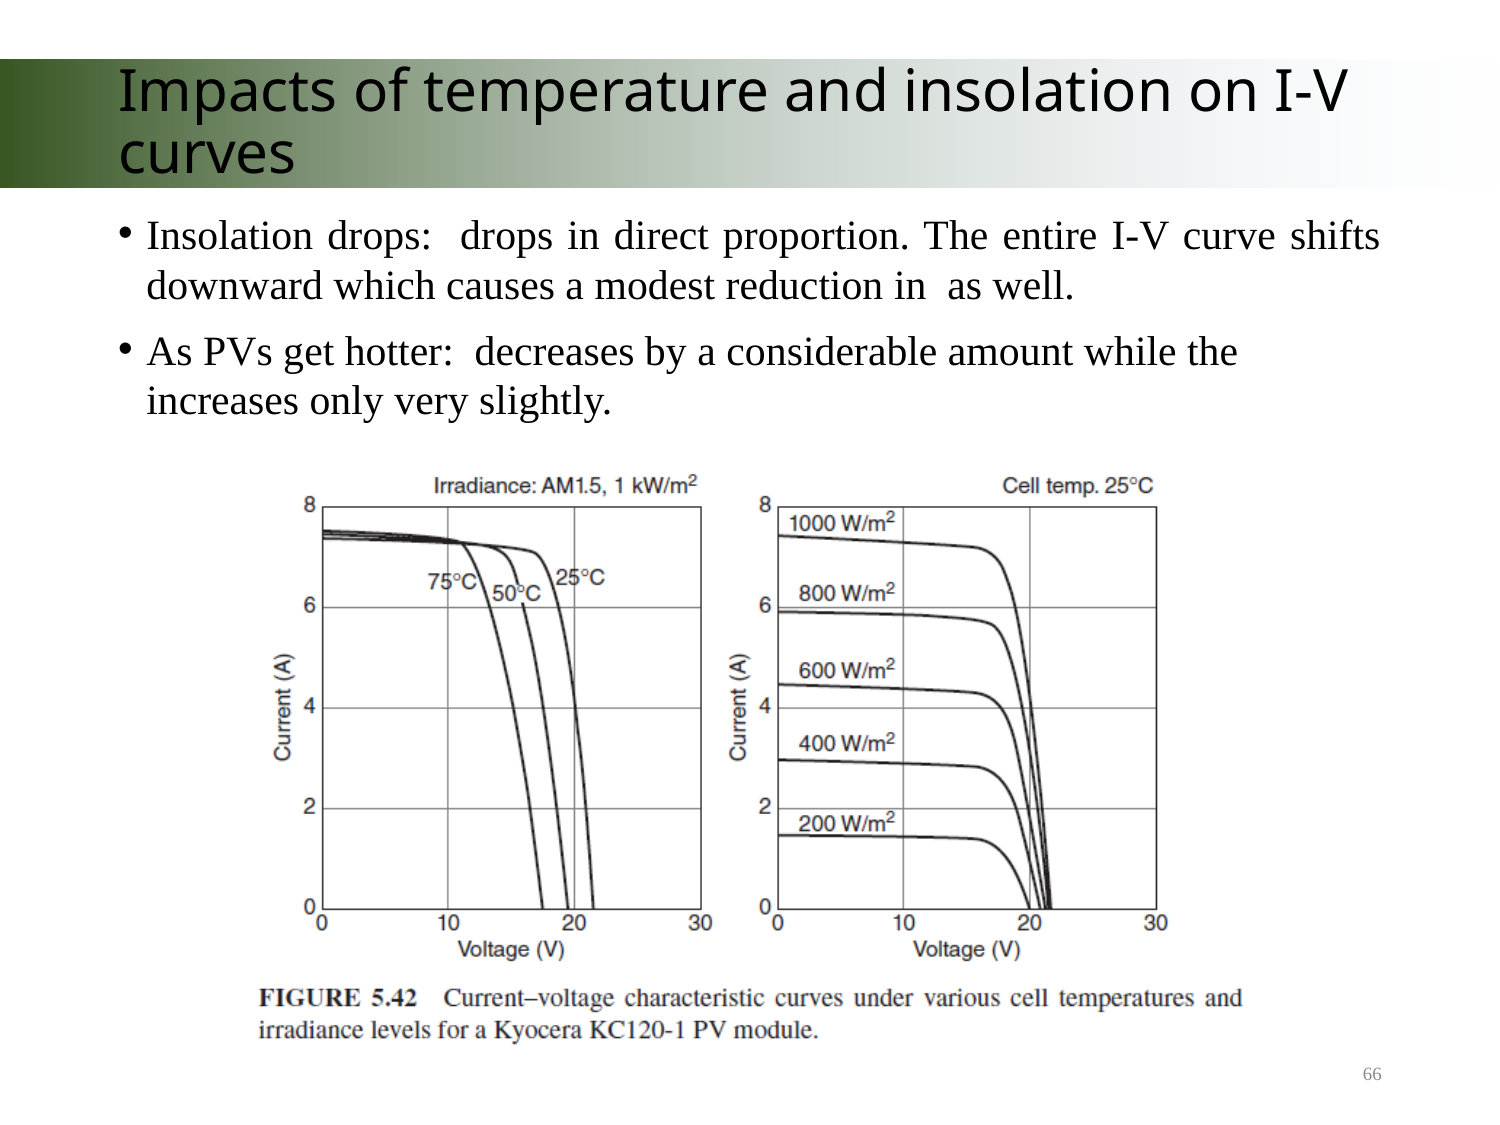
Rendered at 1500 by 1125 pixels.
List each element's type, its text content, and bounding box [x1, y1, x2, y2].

picture [248, 454, 1252, 1056]
title Impacts of temperature and insolation on I-V curves [103, 59, 1397, 188]
slide_number 66 [1059, 1042, 1397, 1103]
